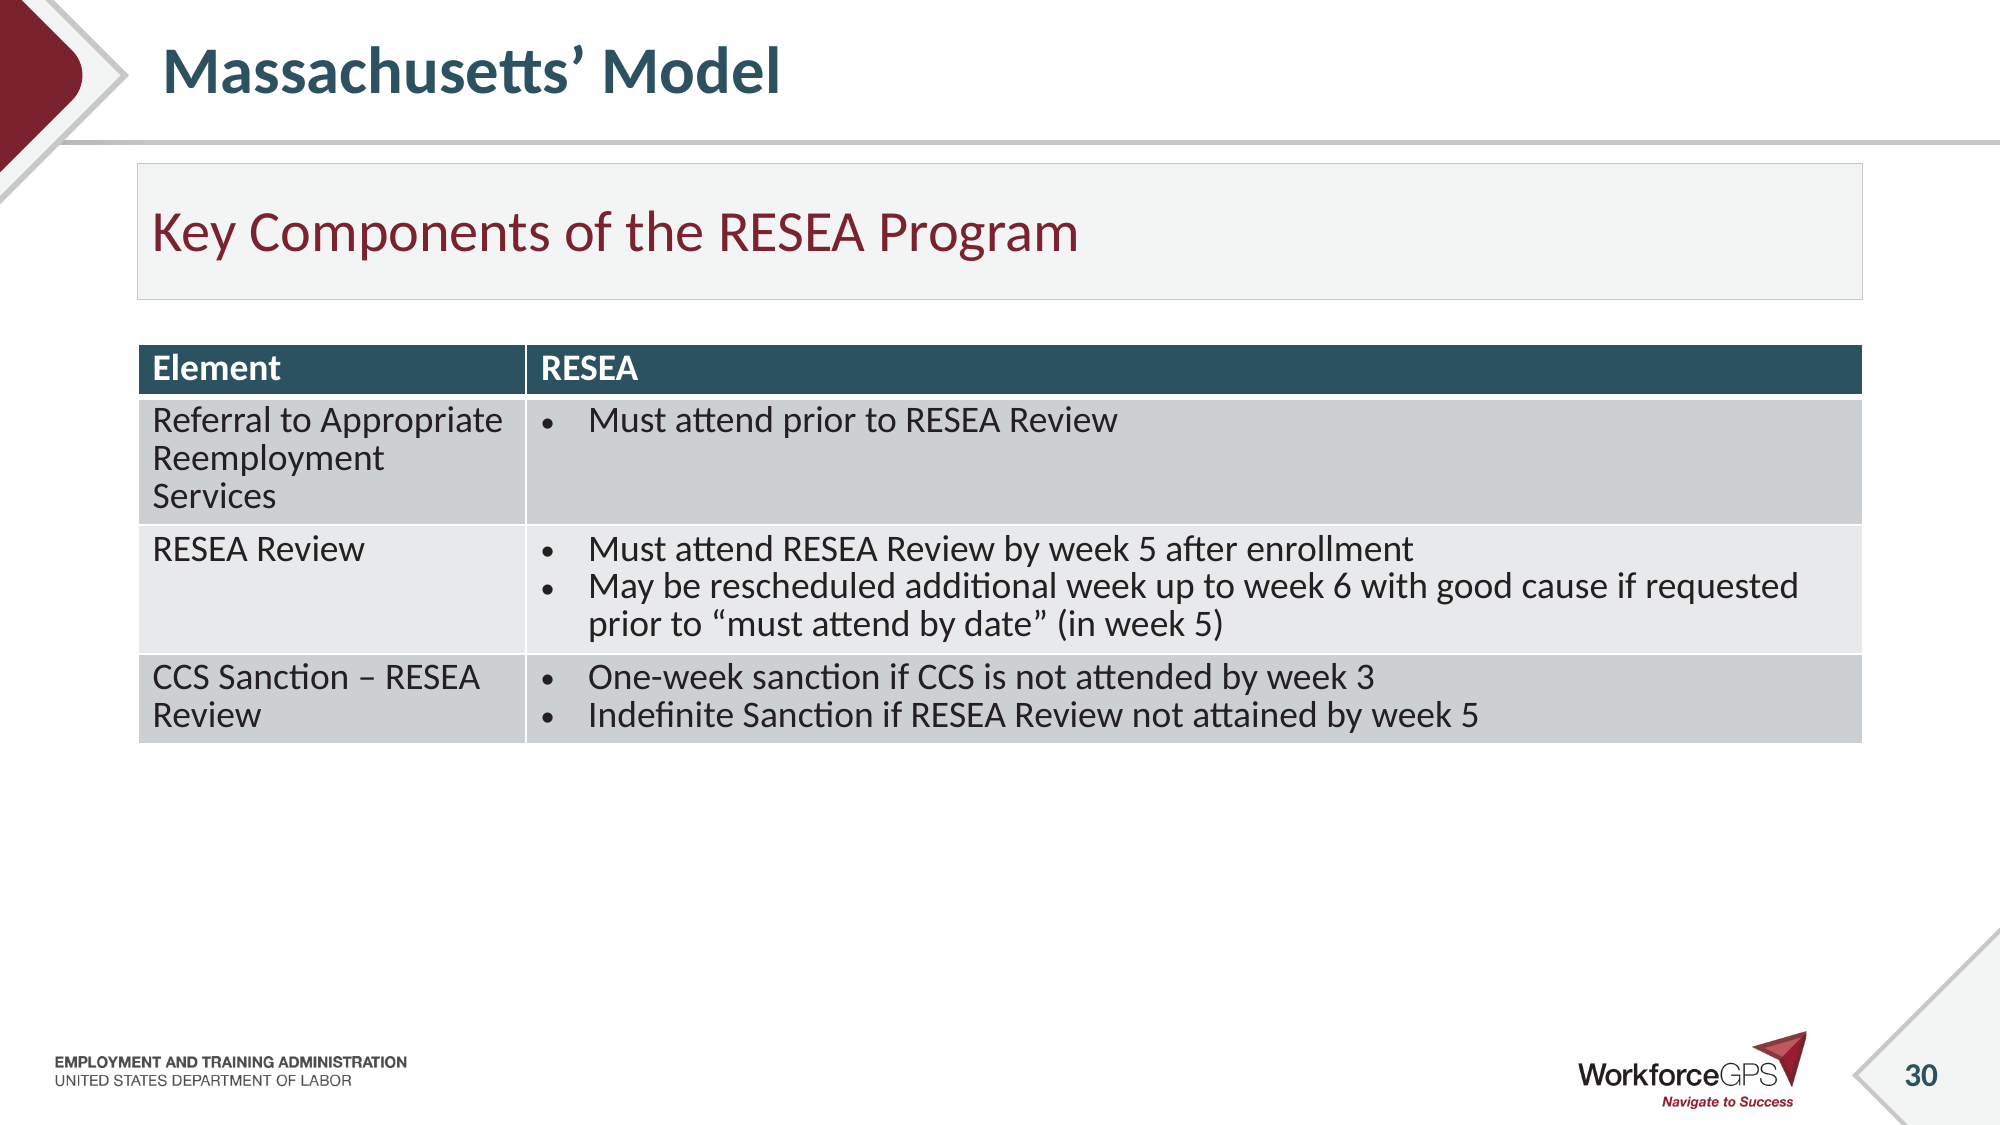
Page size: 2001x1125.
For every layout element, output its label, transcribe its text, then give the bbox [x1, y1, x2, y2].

table_header RESEA [527, 345, 1862, 394]
table_header Element [139, 345, 525, 394]
table_cell One-week sanction if CCS is not attended by week 3 Indefinite Sanction if RESEA Review not attained by week 5 [527, 655, 1862, 743]
list Key Components of the RESEA Program [137, 163, 1863, 300]
slide_number 30 [47, 1049, 420, 1095]
table_cell CCS Sanction – RESEA Review [139, 655, 525, 743]
table_cell Must attend RESEA Review by week 5 after enrollment May be rescheduled additional week up to week 6 with good cause if requested prior to “must attend by date” (in week 5) [527, 526, 1862, 653]
table_cell Referral to Appropriate Reemployment Services [139, 400, 525, 524]
title Massachusetts’ Model [132, 7, 1950, 137]
table_cell RESEA Review [139, 526, 525, 653]
table_cell Must attend prior to RESEA Review [527, 400, 1862, 524]
slide_number 30 [1867, 1042, 1975, 1103]
